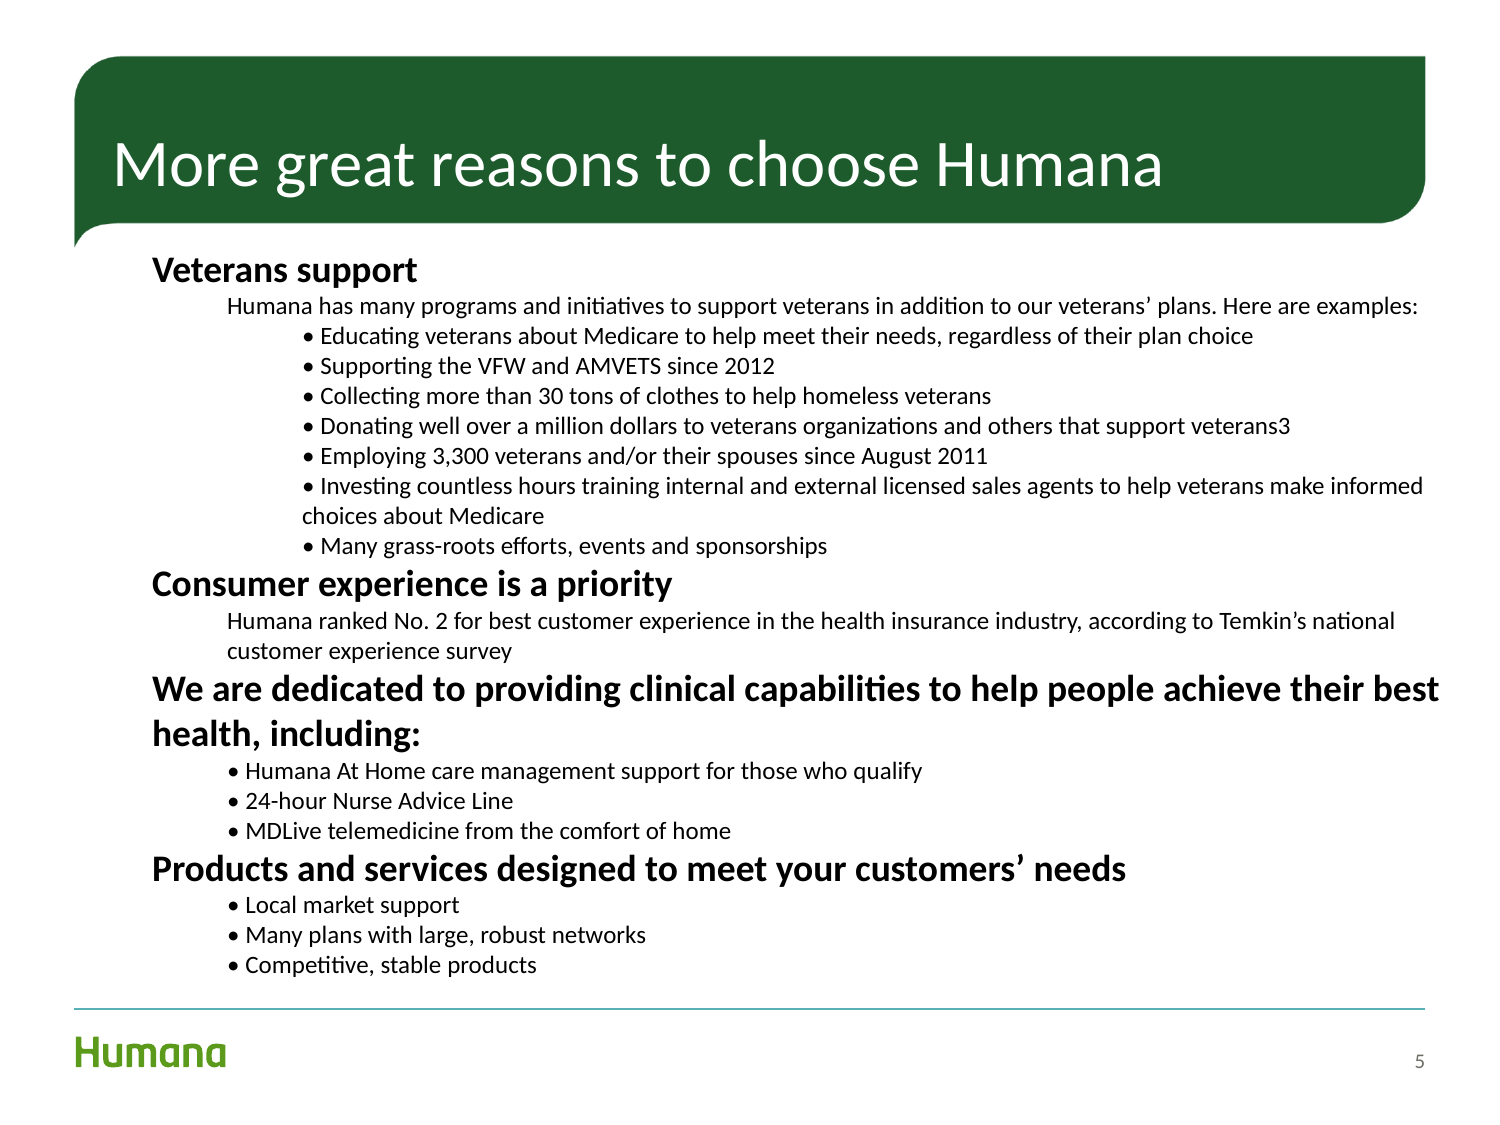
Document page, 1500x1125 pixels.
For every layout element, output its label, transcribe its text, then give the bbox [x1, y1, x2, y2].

picture [73, 55, 1426, 248]
title More great reasons to choose Humana [112, 37, 1405, 202]
text_box Veterans support Humana has many programs and initiatives to support veterans in addition to our veterans’ plans. Here are examples: • Educating veterans about Medicare to help meet their needs, regardless of their plan choice • Supporting the VFW and AMVETS since 2012 • Collecting more than 30 tons of clothes to help homeless veterans • Donating well over a million dollars to veterans organizations and others that support veterans3 • Employing 3,300 veterans and/or their spouses since August 2011 • Investing countless hours training internal and external licensed sales agents to help veterans make informed choices about Medicare • Many grass-roots efforts, events and sponsorships Consumer experience is a priority Humana ranked No. 2 for best customer experience in the health insurance industry, according to Temkin’s national customer experience survey We are dedicated to providing clinical capabilities to help people achieve their best health, including: • Humana At Home care management support for those who qualify • 24-hour Nurse Advice Line • MDLive telemedicine from the comfort of home Products and services designed to meet your customers’ needs • Local market support • Many plans with large, robust networks • Competitive, stable products [137, 237, 1475, 987]
slide_number 5 [1362, 1040, 1425, 1081]
